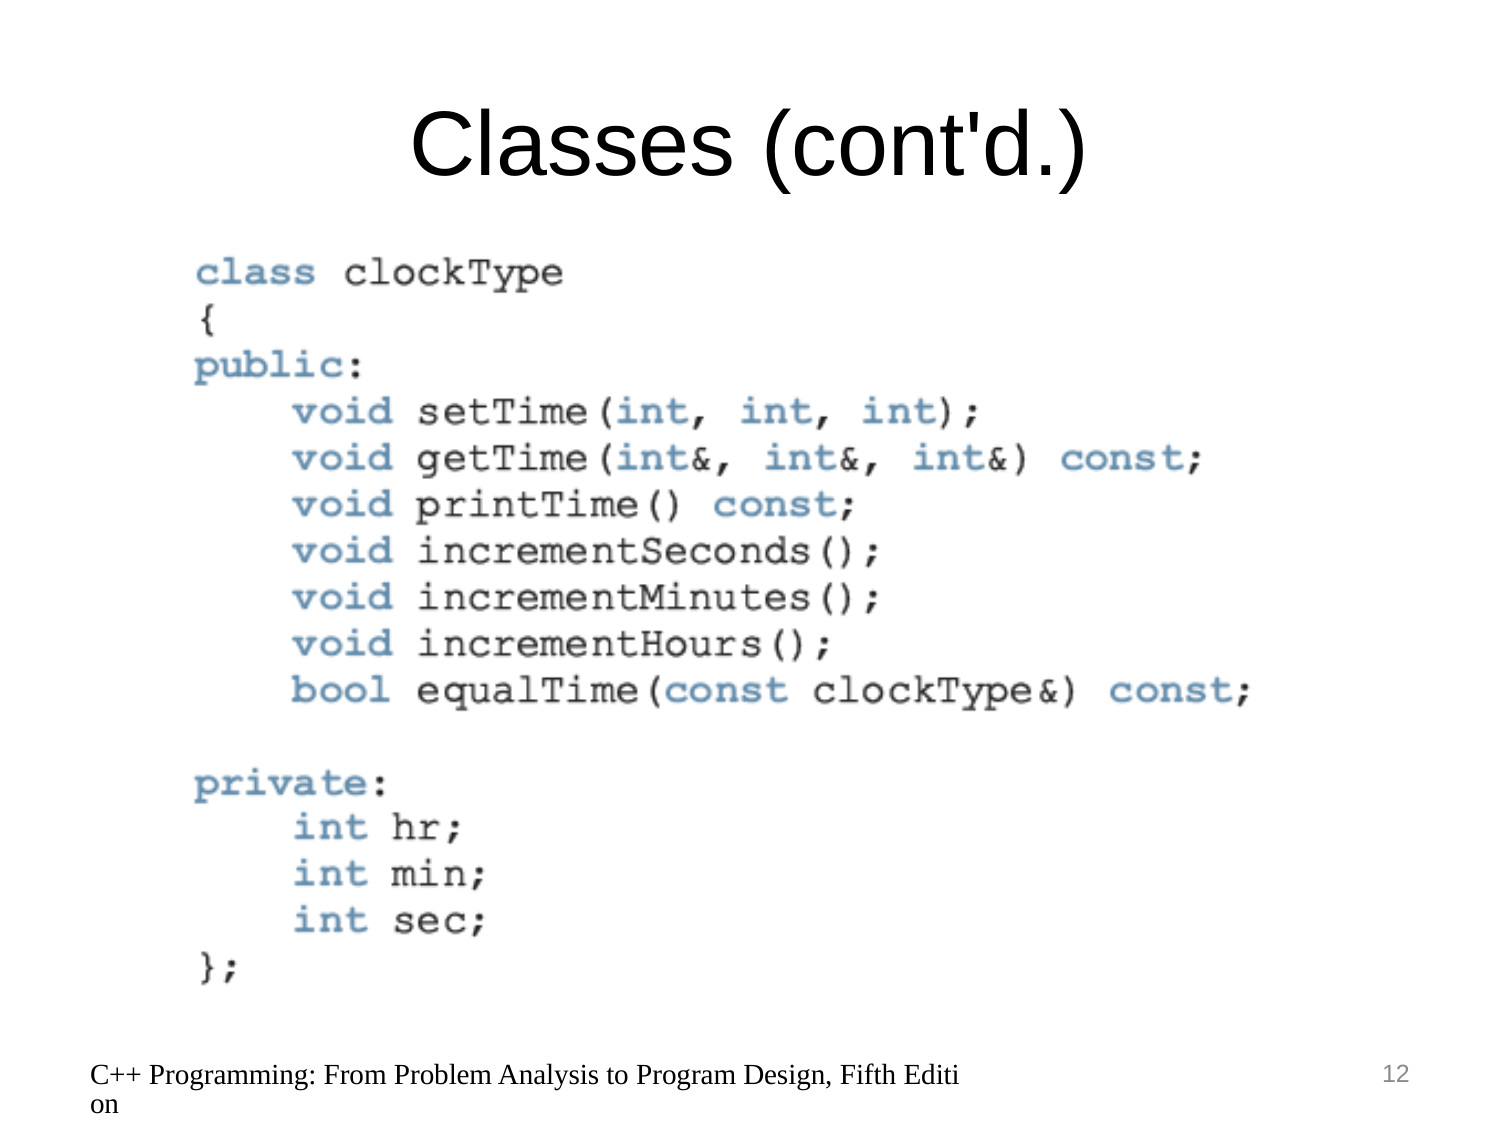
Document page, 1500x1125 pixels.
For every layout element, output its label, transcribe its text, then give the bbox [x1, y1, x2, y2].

slide_number 12 [1074, 1042, 1425, 1103]
title Classes (cont'd.) [74, 44, 1426, 233]
picture [191, 249, 1288, 1001]
footer C++ Programming: From Problem Analysis to Program Design, Fifth Edition [75, 1042, 988, 1103]
